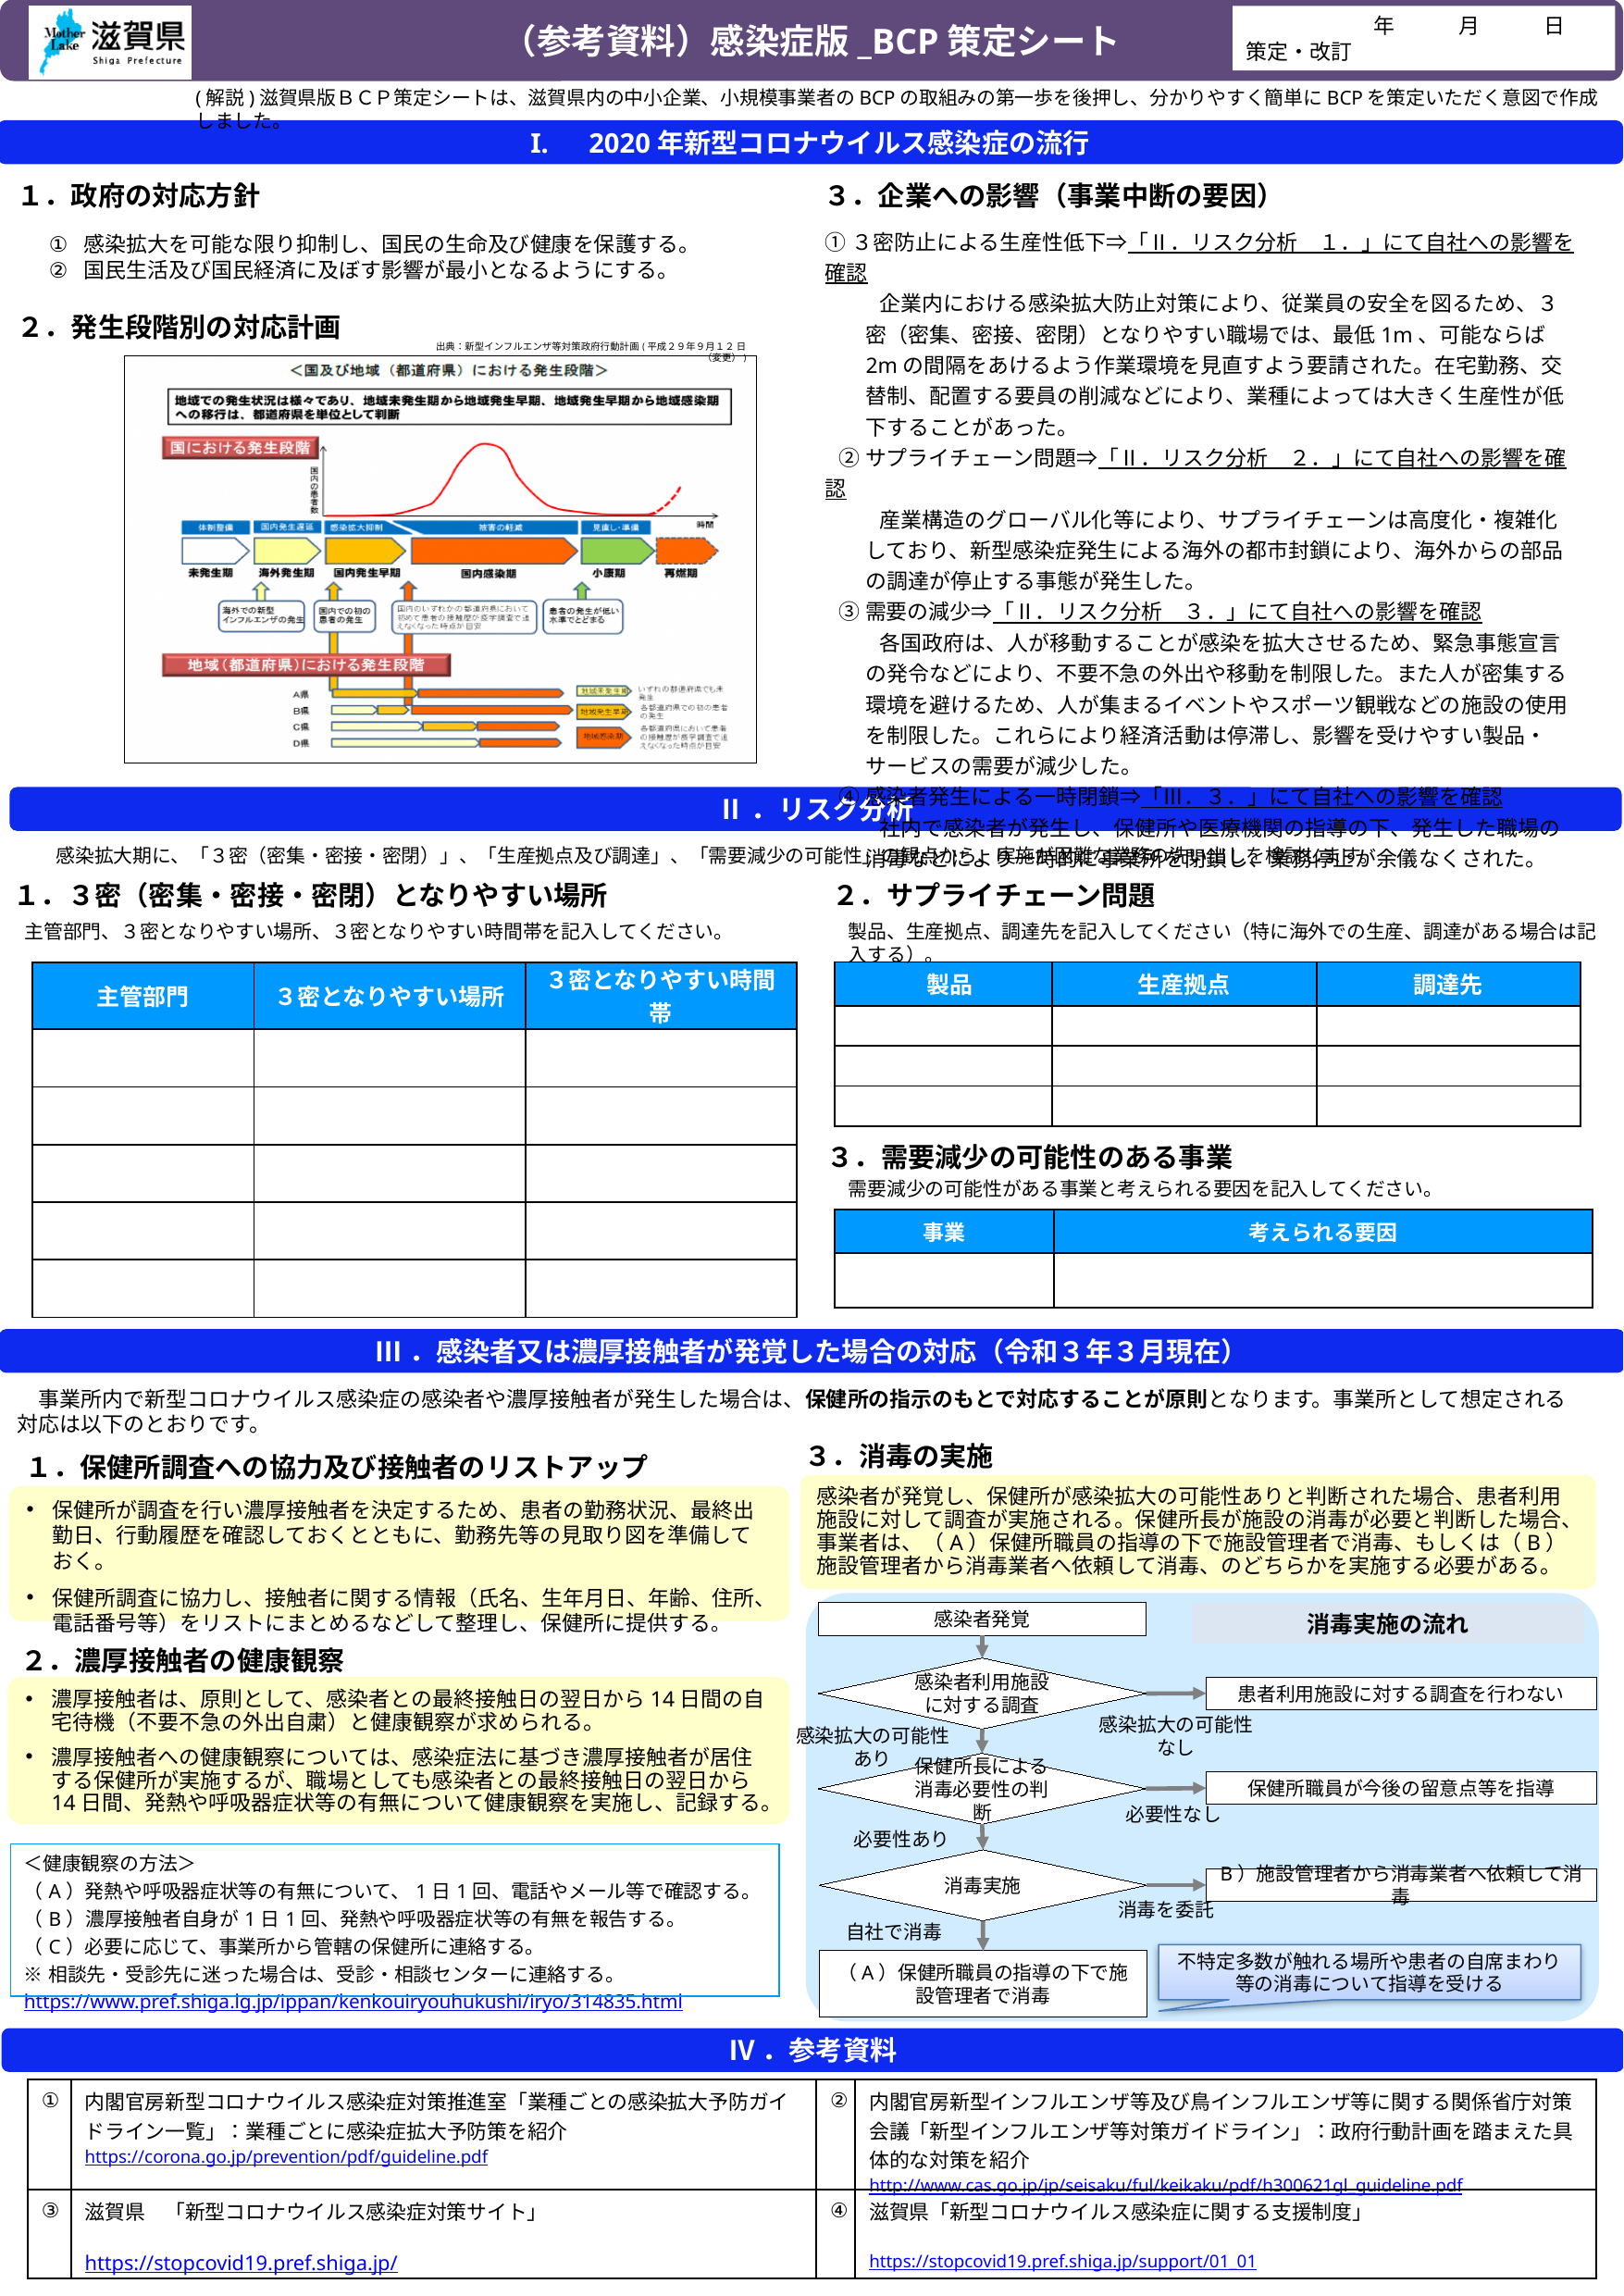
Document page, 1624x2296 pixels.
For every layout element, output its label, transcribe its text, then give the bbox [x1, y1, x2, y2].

table_cell [254, 1087, 525, 1144]
text_box (解説)滋賀県版ＢＣＰ策定シートは、滋賀県内の中小企業、小規模事業者のBCPの取組みの第一歩を後押し、分かりやすく簡単にBCPを策定いただく意図で作成しました。 [179, 75, 1624, 118]
table_cell [33, 1087, 254, 1144]
text_box 不特定多数が触れる場所や患者の自席まわり等の消毒について指導を受ける [1158, 1943, 1582, 2012]
text_box ３．企業への影響（事業中断の要因） [810, 171, 1548, 218]
text_box 感染拡大を可能な限り抑制し、国民の生命及び健康を保護する。 国民生活及び国民経済に及ぼす影響が最小となるようにする。 [8, 224, 725, 289]
table_cell [254, 1146, 525, 1201]
table_header 生産拠点 [1053, 973, 1316, 1005]
text_box ①３密防止による生産性低下⇒「Ⅱ．リスク分析 １．」にて自社への影響を確認 企業内における感染拡大防止対策により、従業員の安全を図るため、３密（密集、密接、密閉）となりやすい職場では、最低1m、可能ならば2mの間隔をあけるよう作業環境を見直すよう要請された。在宅勤務、交替制、配置する要員の削減などにより、業種によっては大きく生産性が低下することがあった。 ②サプライチェーン問題⇒「Ⅱ．リスク分析 ２．」にて自社への影響を確認 産業構造のグローバル化等により、サプライチェーンは高度化・複雑化しており、新型感染症発生による海外の都市封鎖により、海外からの部品の調達が停止する事態が発生した。 ③需要の減少⇒「Ⅱ．リスク分析 ３．」にて自社への影響を確認 各国政府は、人が移動することが感染を拡大させるため、緊急事態宣言の発令などにより、不要不急の外出や移動を制限した。また人が密集する環境を避けるため、人が集まるイベントやスポーツ観戦などの施設の使用を制限した。これらにより経済活動は停滞し、影響を受けやすい製品・サービスの需要が減少した。 ④感染者発生による一時閉鎖⇒「Ⅲ．３．」にて自社への影響を確認 社内で感染者が発生し、保健所や医療機関の指導の下、発生した職場の消毒などにより一時的に事業所を閉鎖し、業務停止が余儀なくされた。 [812, 217, 1589, 878]
table_cell [33, 1030, 254, 1086]
text_box B）施設管理者から消毒業者へ依頼して消毒 [1206, 1868, 1597, 1902]
table_header ３密となりやすい場所 [254, 963, 525, 1028]
table_cell 滋賀県 「新型コロナウイルス感染症対策サイト」 https://stopcovid19.pref.shiga.jp/ [72, 2191, 815, 2277]
text_box 感染拡大の可能性なし [1081, 1711, 1271, 1761]
text_box 感染拡大の可能性あり [777, 1722, 968, 1772]
text_box ２．濃厚接触者の健康観察 [3, 1633, 804, 1687]
table_cell [1055, 1254, 1592, 1307]
text_box Ⅳ．参考資料 [0, 2026, 1624, 2074]
text_box 保健所職員が今後の留意点等を指導 [1206, 1771, 1597, 1805]
text_box 患者利用施設に対する調査を行わない [1206, 1677, 1597, 1710]
table_header 製品 [836, 973, 1051, 1005]
table_cell [836, 1047, 1051, 1086]
text_box 主管部門、３密となりやすい場所、３密となりやすい時間帯を記入してください。 [10, 912, 775, 950]
text_box [803, 1591, 1601, 2024]
table_cell [1318, 1007, 1580, 1045]
text_box １．政府の対応方針 [3, 171, 440, 218]
text_box 必要性あり [807, 1814, 997, 1864]
table_cell [254, 1203, 525, 1259]
text_box ３．消毒の実施 [787, 1429, 1588, 1483]
text_box 感染拡大期に、「３密（密集・密接・密閉）」、「生産拠点及び調達」、「需要減少の可能性」の観点から、実施が困難な業務の洗い出しを検討します。 [43, 836, 1581, 874]
table_header 主管部門 [33, 963, 254, 1028]
text_box 出典：新型インフルエンザ等対策政府行動計画(平成２９年９月１２ 日（変更）) [409, 333, 761, 358]
table_header 調達先 [1318, 973, 1580, 1005]
table_cell [527, 1203, 796, 1259]
text_box 感染者発覚 [818, 1602, 1147, 1636]
table_header 内閣官房新型コロナウイルス感染症対策推進室「業種ごとの感染拡大予防ガイドライン一覧」：業種ごとに感染症拡大予防策を紹介https://corona.go.jp/prevention/pdf/guideline.pdf [72, 2080, 815, 2189]
table_cell [836, 1007, 1051, 1045]
table_cell [1053, 1007, 1316, 1045]
table_cell [254, 1260, 525, 1317]
table_cell [33, 1146, 254, 1201]
table_cell [1318, 1047, 1580, 1086]
table_cell [527, 1146, 796, 1201]
table_cell [836, 1086, 1051, 1125]
text_box 事業所内で新型コロナウイルス感染症の感染者や濃厚接触者が発生した場合は、保健所の指示のもとで対応することが原則となります。事業所として想定される対応は以下のとおりです。 [0, 1375, 1601, 1423]
text_box ２．発生段階別の対応計画 [3, 303, 440, 350]
text_box 保健所長による消毒必要性の判断 [818, 1754, 1145, 1821]
table_cell [1318, 1086, 1580, 1125]
picture [123, 355, 758, 764]
text_box 消毒実施 [819, 1852, 1143, 1920]
table_cell [1053, 1047, 1316, 1086]
text_box 消毒実施の流れ [1192, 1602, 1584, 1644]
table_cell [33, 1260, 254, 1317]
table_header 事業 [836, 1210, 1053, 1252]
text_box 感染者が発覚し、保健所が感染拡大の可能性ありと判断された場合、患者利用施設に対して調査が実施される。保健所長が施設の消毒が必要と判断した場合、事業者は、（A）保健所職員の指導の下で施設管理者で消毒、もしくは（B）施設管理者から消毒業者へ依頼して消毒、のどちらかを実施する必要がある。 [798, 1473, 1599, 1591]
text_box Ⅱ．リスク分析 [7, 785, 812, 833]
text_box 必要性なし [1078, 1789, 1269, 1840]
text_box I. 2020年新型コロナウイルス感染症の流行 [0, 118, 1624, 167]
table_cell [33, 1203, 254, 1259]
table_cell [527, 1260, 796, 1317]
text_box 需要減少の可能性がある事業と考えられる要因を記入してください。 [835, 1170, 1593, 1207]
table_cell [254, 1030, 525, 1086]
table_header ② [817, 2080, 854, 2189]
table_cell [836, 1254, 1053, 1307]
table_header ① [29, 2080, 70, 2189]
table_cell [527, 1030, 796, 1086]
table_cell ③ [29, 2191, 70, 2277]
text_box ２．サプライチェーン問題 [819, 878, 1314, 918]
table_cell [527, 1087, 796, 1144]
text_box ３．需要減少の可能性のある事業 [812, 1134, 1378, 1181]
text_box Ⅱ．リスク分析 [1589, 785, 1624, 833]
table_header ３密となりやすい時間帯 [527, 963, 796, 1028]
table_cell ④ [817, 2191, 854, 2277]
text_box （参考資料）感染症版_BCP策定シート [0, 0, 1624, 83]
text_box Ⅲ．感染者又は濃厚接触者が発覚した場合の対応（令和３年３月現在） [0, 1327, 1624, 1375]
text_box １．３密（密集・密接・密閉）となりやすい場所 [0, 871, 790, 918]
text_box 濃厚接触者は、原則として、感染者との最終接触日の翌日から14日間の自宅待機（不要不急の外出自粛）と健康観察が求められる。 濃厚接触者への健康観察については、感染症法に基づき濃厚接触者が居住する保健所が実施するが、職場としても感染者との最終接触日の翌日から14日間、発熱や呼吸器症状等の有無について健康観察を実施し、記録する。 [6, 1686, 792, 1827]
picture [29, 6, 192, 81]
text_box 感染者利用施設に対する調査 [818, 1658, 1146, 1729]
table_header 内閣官房新型インフルエンザ等及び鳥インフルエンザ等に関する関係省庁対策会議「新型インフルエンザ等対策ガイドライン」：政府行動計画を踏まえた具体的な対策を紹介http://www.cas.go.jp/jp/seisaku/ful/keikaku/pdf/h300621gl_guideline.pdf [856, 2080, 1595, 2189]
text_box １．保健所調査への協力及び接触者のリストアップ [8, 1440, 798, 1494]
table_header 考えられる要因 [1055, 1210, 1592, 1252]
text_box 保健所が調査を行い濃厚接触者を決定するため、患者の勤務状況、最終出勤日、行動履歴を確認しておくとともに、勤務先等の見取り図を準備しておく。 保健所調査に協力し、接触者に関する情報（氏名、生年月日、年齢、住所、電話番号等）をリストにまとめるなどして整理し、保健所に提供する。 [6, 1483, 792, 1624]
text_box 自社で消毒 [799, 1906, 989, 1956]
text_box 消毒を委託 [1071, 1884, 1261, 1934]
text_box 年 月 日 策定・改訂 [1233, 6, 1616, 71]
text_box 製品、生産拠点、調達先を記入してください（特に海外での生産、調達がある場合は記入する）。 [835, 912, 1617, 973]
table_header ＜健康観察の方法＞ （A）発熱や呼吸器症状等の有無について、1日1回、電話やメール等で確認する。 （B）濃厚接触者自身が1日1回、発熱や呼吸器症状等の有無を報告する。 （C）必要に応じて、事業所から管轄の保健所に連絡する。 ※相談先・受診先に迷った場合は、受診・相談センターに連絡する。 https://www.pref.shiga.lg.jp/ippan/kenkouiryouhukushi/iryo/314835.html [11, 1844, 778, 1995]
table_cell [1053, 1086, 1316, 1125]
text_box （A）保健所職員の指導の下で施設管理者で消毒 [819, 1950, 1147, 2017]
table_cell 滋賀県「新型コロナウイルス感染症に関する支援制度」 https://stopcovid19.pref.shiga.jp/support/01_01 [856, 2191, 1595, 2277]
